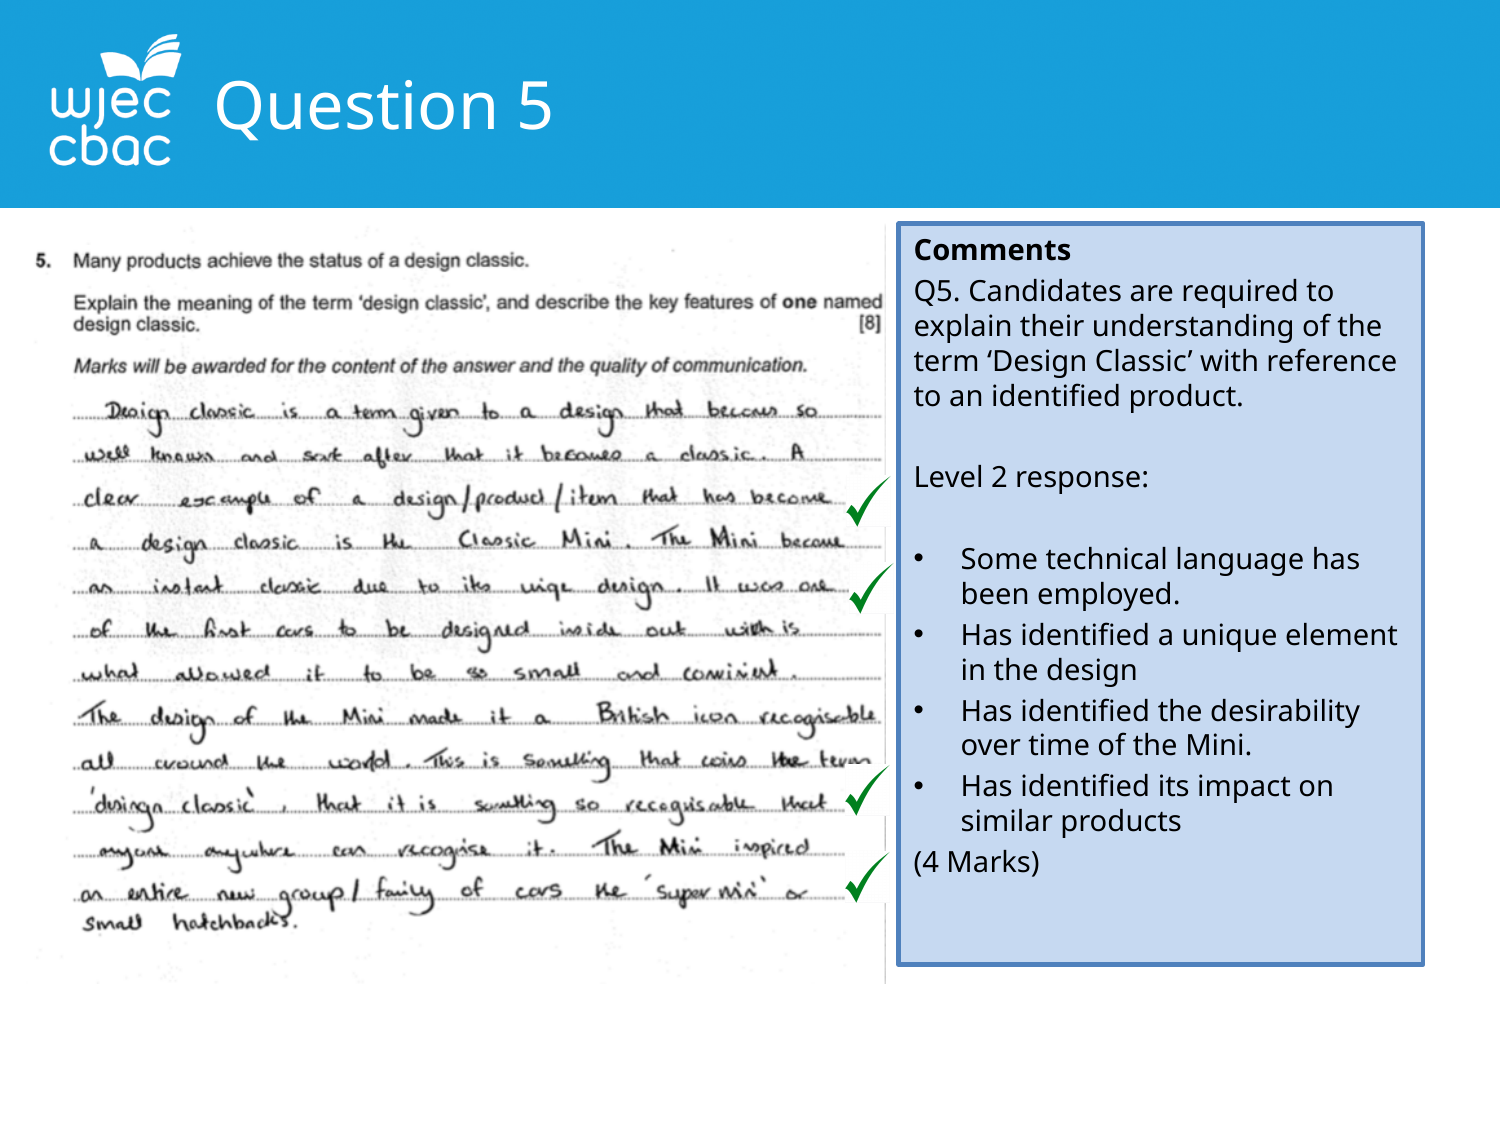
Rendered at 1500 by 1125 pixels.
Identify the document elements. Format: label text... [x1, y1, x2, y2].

picture [26, 223, 894, 985]
text_box Question 5 [198, 55, 1329, 177]
list Comments Q5. Candidates are required to explain their understanding of the term ‘Design Classic’ with reference to an identified product. Level 2 response: Some technical language has been employed. Has identified a unique element in the design Has identified the desirability over time of the Mini. Has identified its impact on similar products (4 Marks) [898, 223, 1424, 965]
picture [0, 0, 1500, 208]
